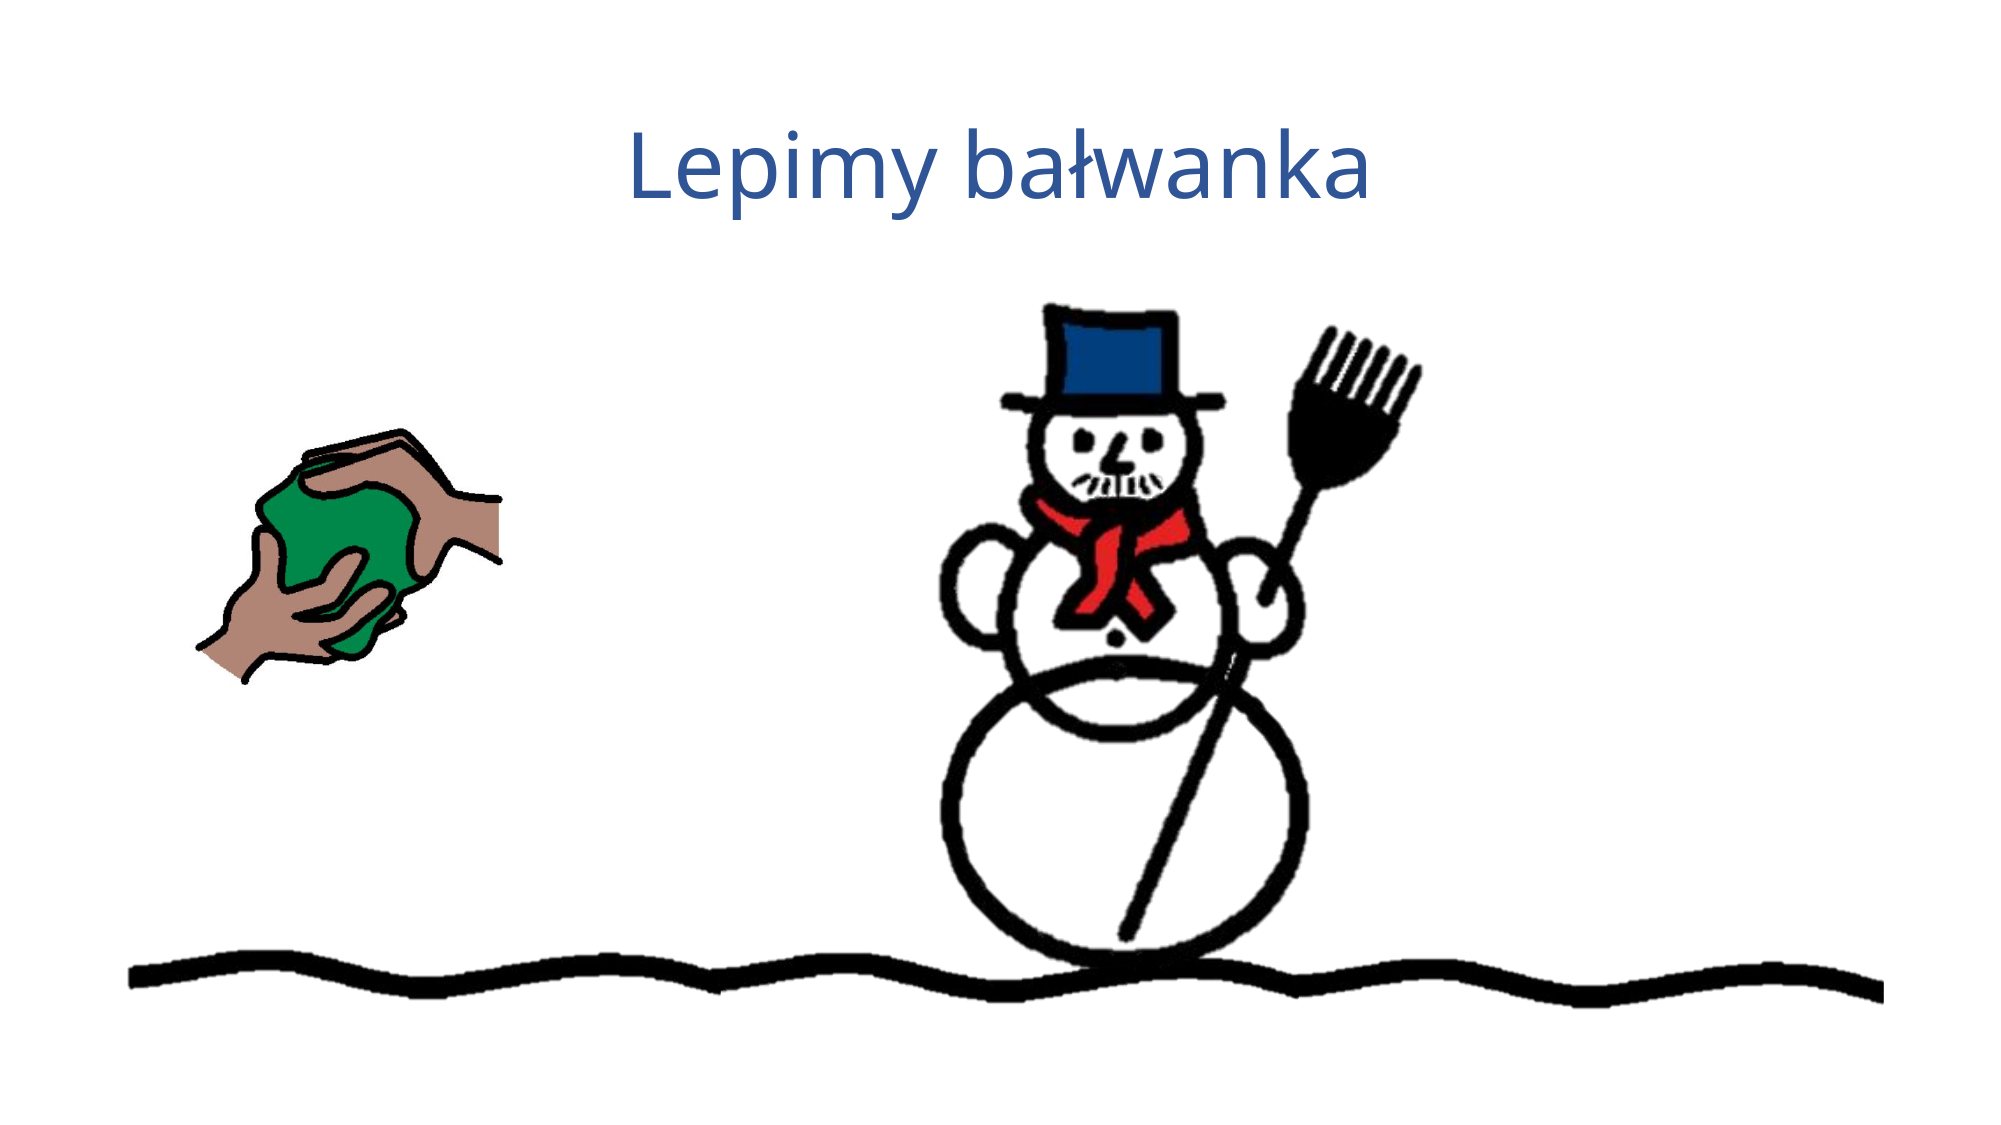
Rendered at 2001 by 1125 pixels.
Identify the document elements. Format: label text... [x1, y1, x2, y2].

picture [172, 406, 517, 697]
picture [96, 251, 1914, 1046]
title Lepimy bałwanka [137, 59, 1863, 278]
